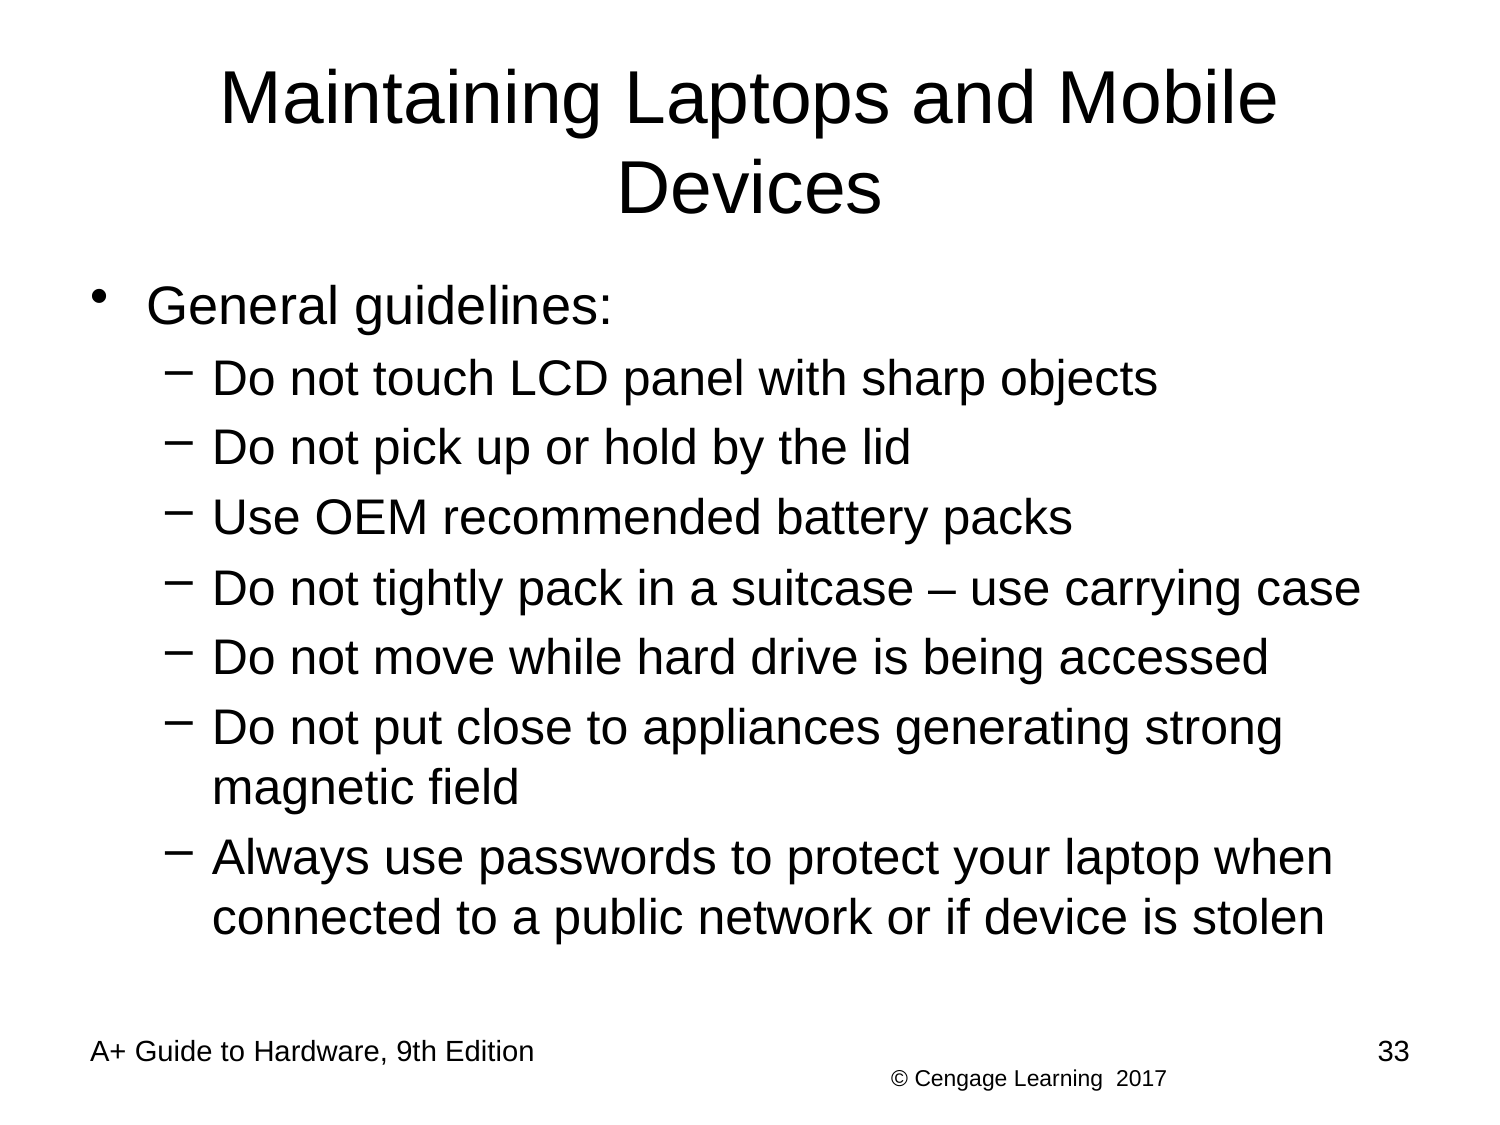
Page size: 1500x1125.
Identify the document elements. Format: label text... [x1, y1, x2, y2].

footer A+ Guide to Hardware, 9th Edition [74, 1024, 588, 1103]
slide_number 33 [1312, 1024, 1426, 1103]
list General guidelines: Do not touch LCD panel with sharp objects Do not pick up or hold by the lid Use OEM recommended battery packs Do not tightly pack in a suitcase – use carrying case Do not move while hard drive is being accessed Do not put close to appliances generating strong magnetic field Always use passwords to protect your laptop when connected to a public network or if device is stolen [75, 262, 1425, 1005]
title Maintaining Laptops and Mobile Devices [75, 45, 1425, 233]
